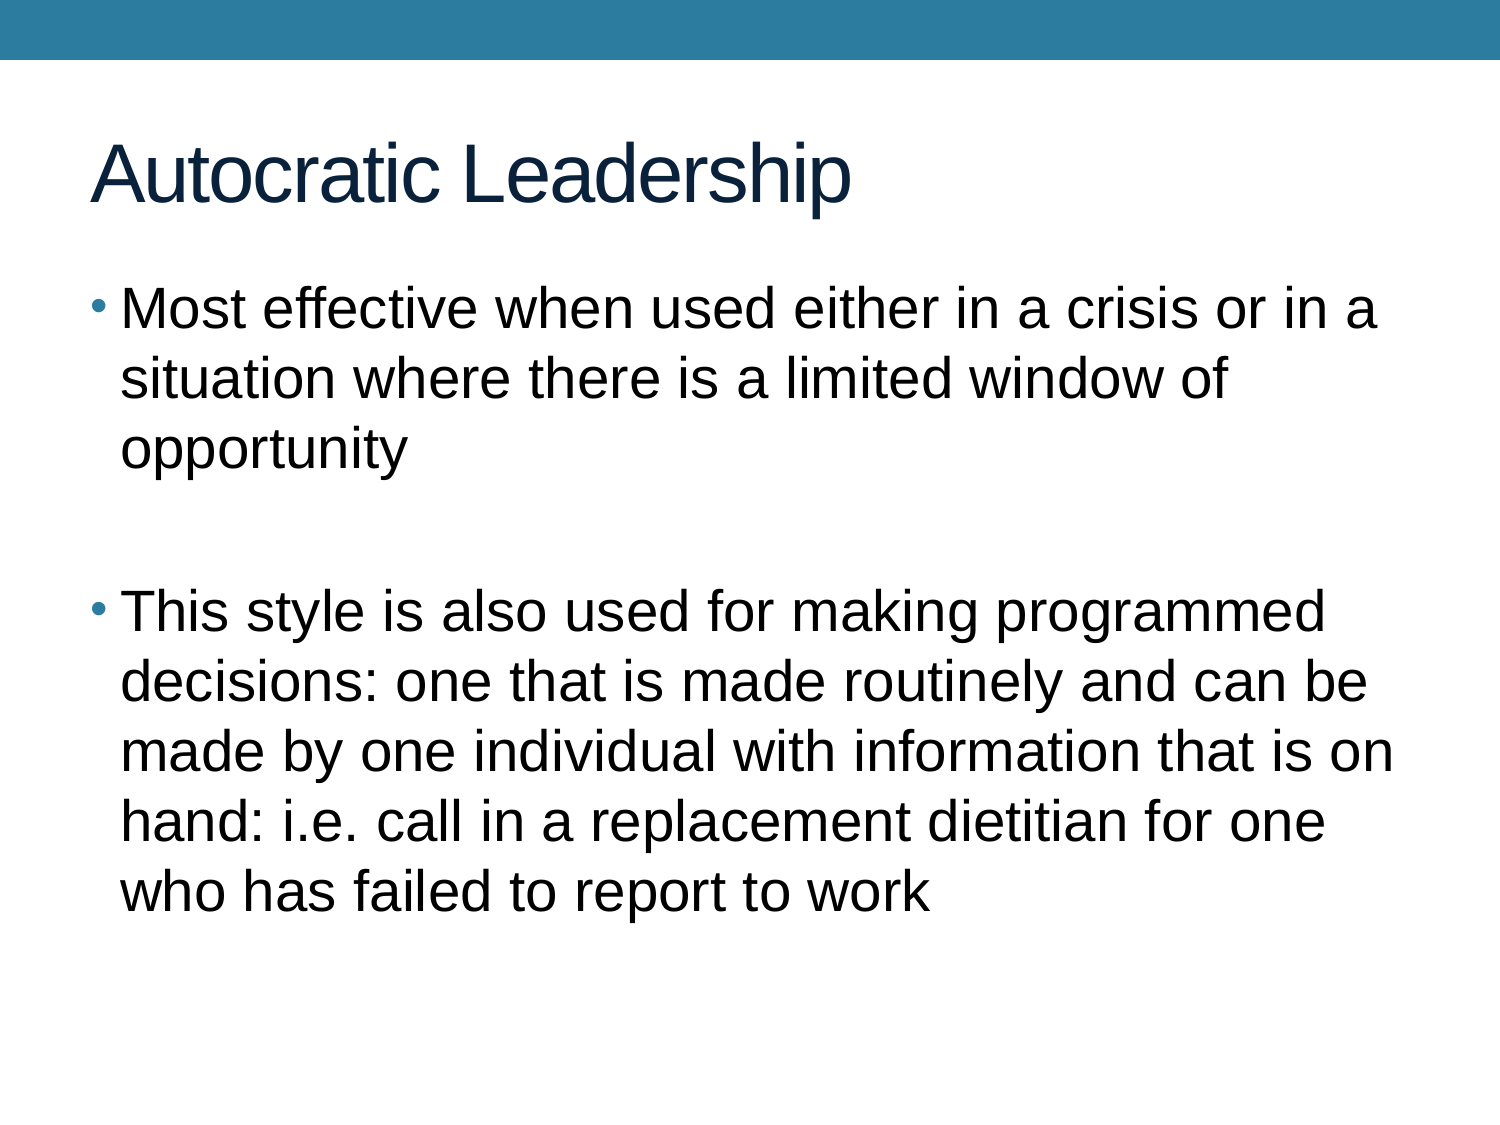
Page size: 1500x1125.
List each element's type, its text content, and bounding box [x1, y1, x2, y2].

title Autocratic Leadership [75, 87, 1425, 250]
list Most effective when used either in a crisis or in a situation where there is a limited window of opportunity This style is also used for making programmed decisions: one that is made routinely and can be made by one individual with information that is on hand: i.e. call in a replacement dietitian for one who has failed to report to work [75, 262, 1425, 1063]
